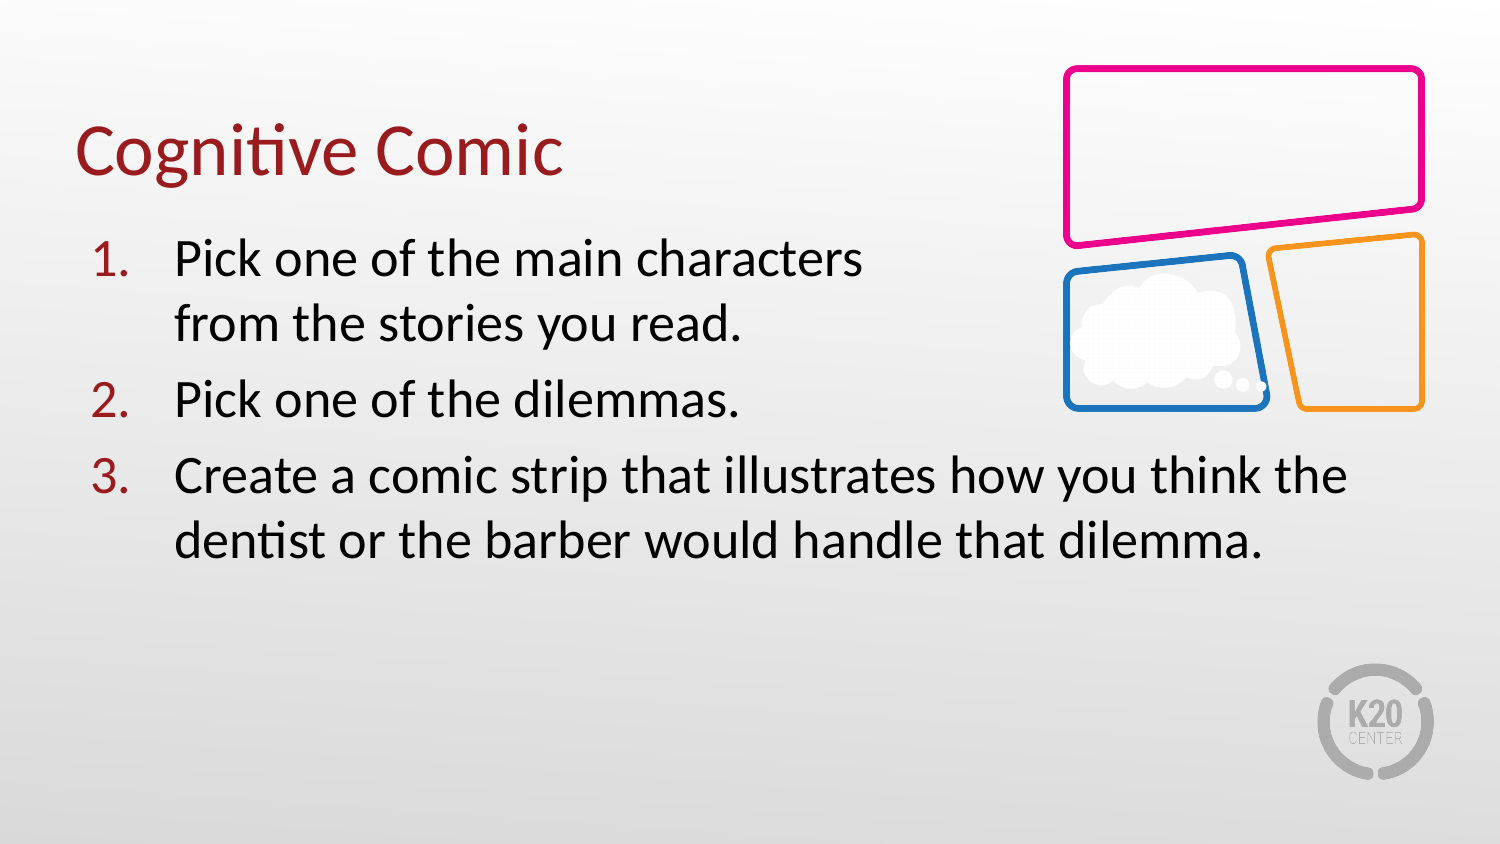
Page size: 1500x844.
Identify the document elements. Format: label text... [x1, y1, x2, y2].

picture [1063, 65, 1426, 413]
list Pick one of the main characters from the stories you read. Pick one of the dilemmas. Create a comic strip that illustrates how you think the dentist or the barber would handle that dilemma. [75, 214, 1425, 779]
title Cognitive Comic [75, 50, 1425, 191]
